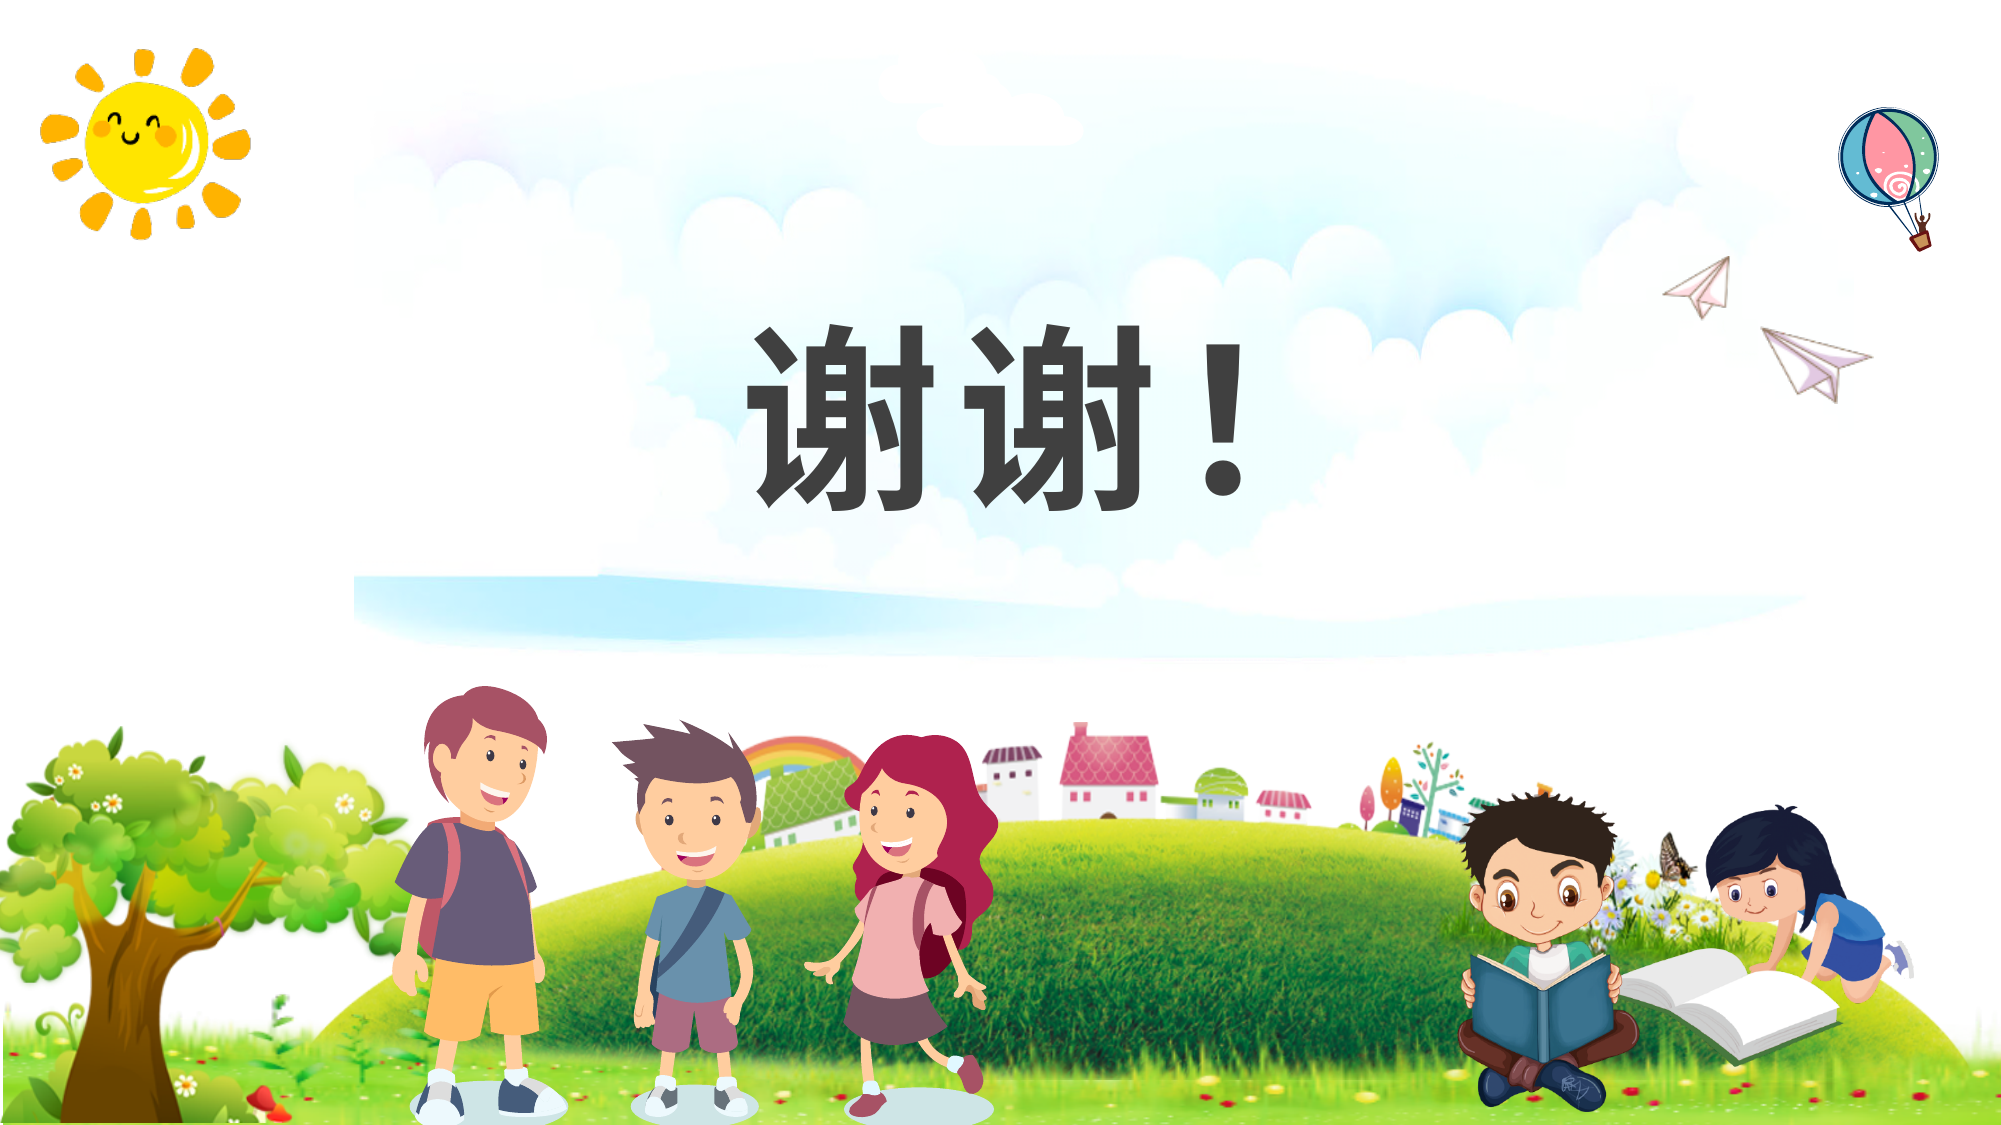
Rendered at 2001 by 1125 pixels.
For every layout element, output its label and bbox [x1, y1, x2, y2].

picture [0, 31, 2001, 1125]
text_box [383, 680, 1001, 1125]
picture [2, 1, 289, 288]
